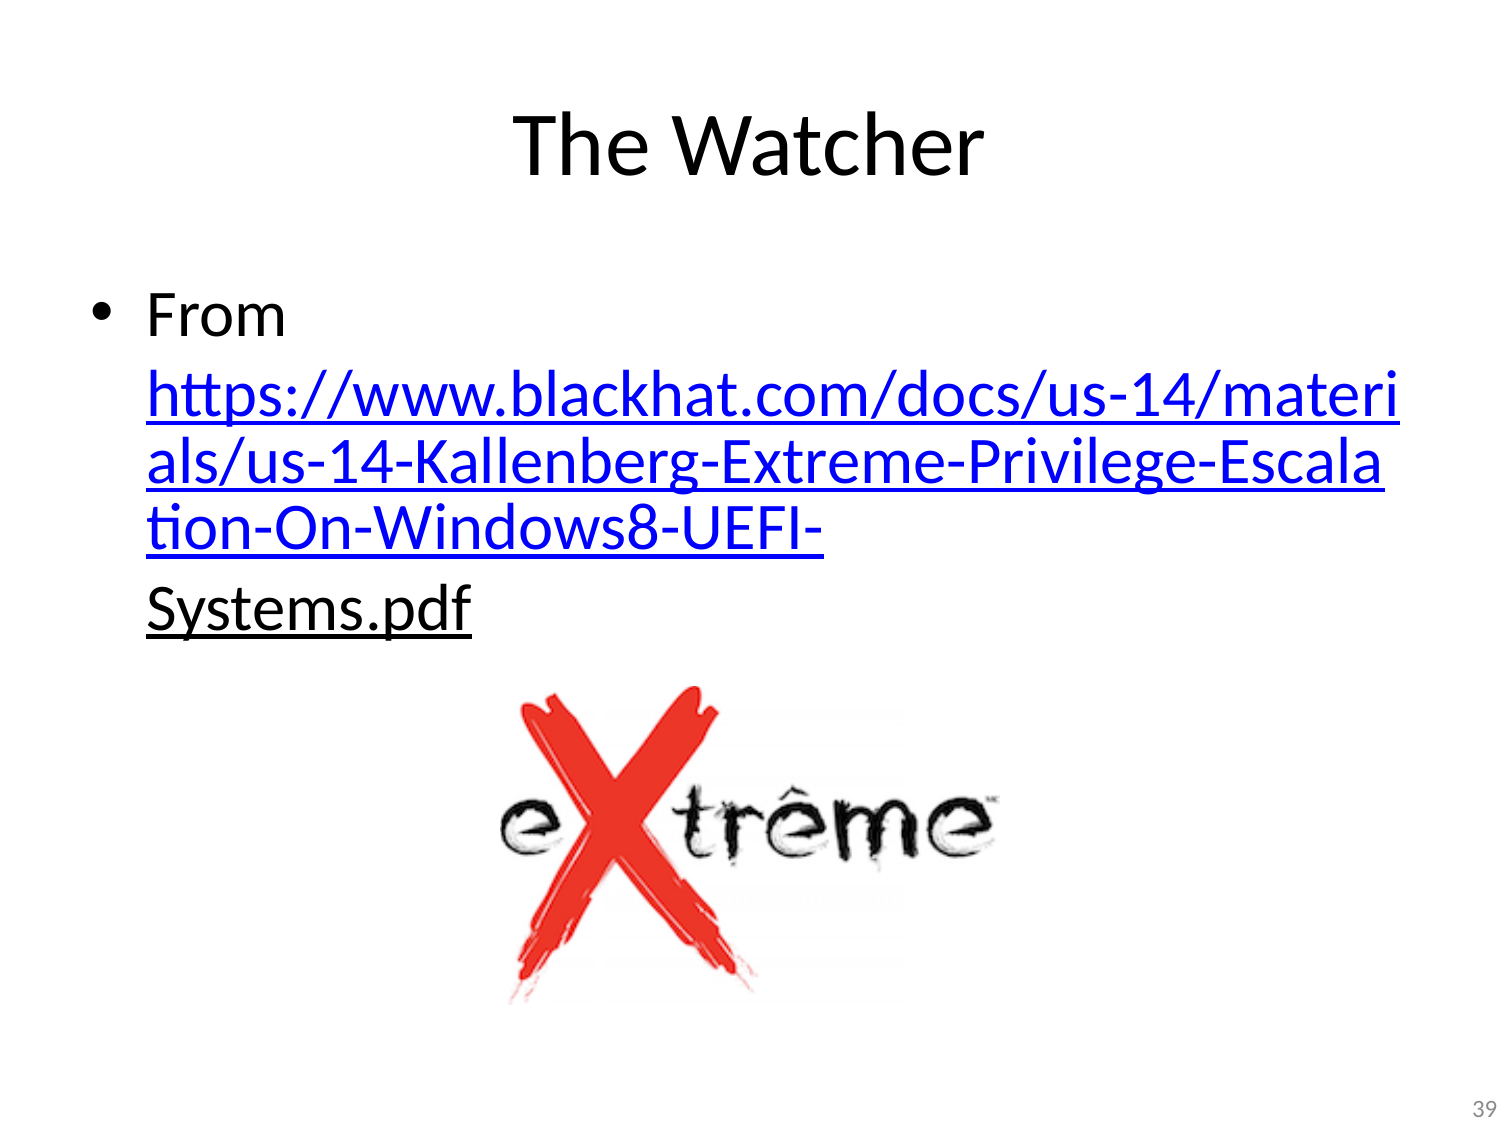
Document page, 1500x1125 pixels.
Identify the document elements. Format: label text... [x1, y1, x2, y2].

title The Watcher [75, 45, 1425, 233]
slide_number 39 [1162, 1077, 1500, 1125]
list From https://www.blackhat.com/docs/us-14/materials/us-14-Kallenberg-Extreme-Privilege-Escalation-On-Windows8-UEFI-Systems.pdf [75, 262, 1425, 1005]
picture [499, 685, 1001, 1006]
